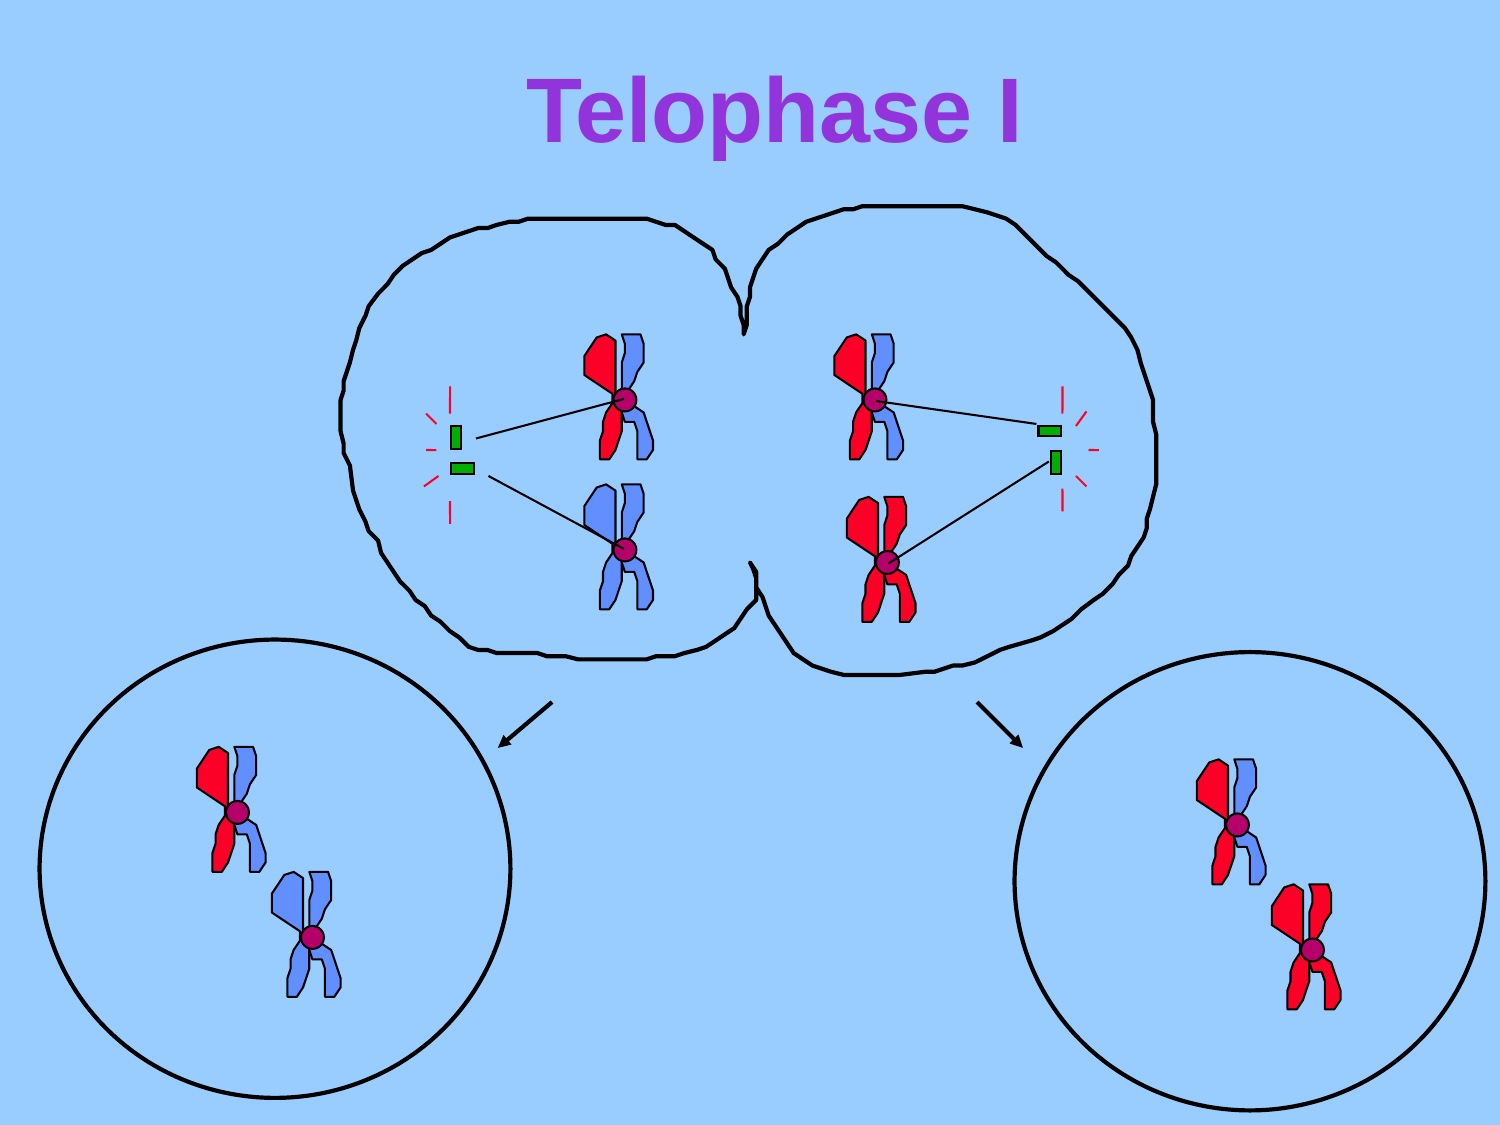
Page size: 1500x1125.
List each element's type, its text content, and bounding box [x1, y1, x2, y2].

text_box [39, 639, 1486, 1111]
title Telophase I [136, 11, 1413, 201]
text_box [340, 205, 1157, 676]
